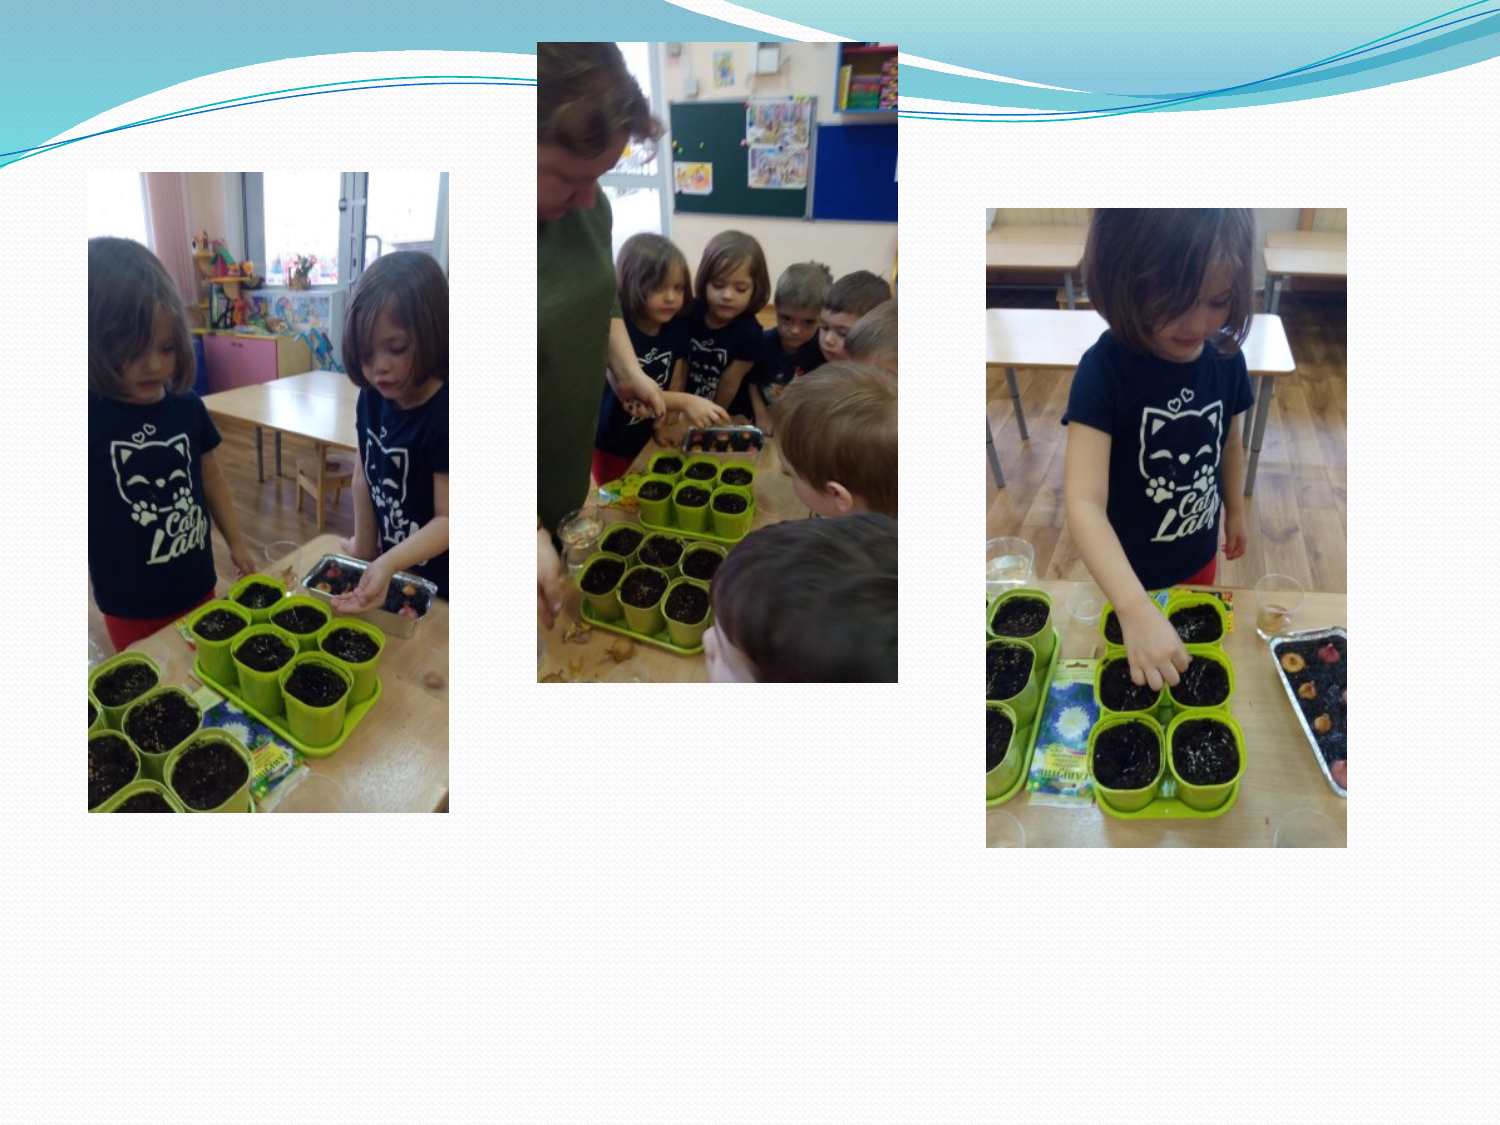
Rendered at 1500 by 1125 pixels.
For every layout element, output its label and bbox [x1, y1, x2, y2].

picture [88, 172, 449, 813]
picture [985, 207, 1347, 849]
picture [537, 42, 898, 683]
